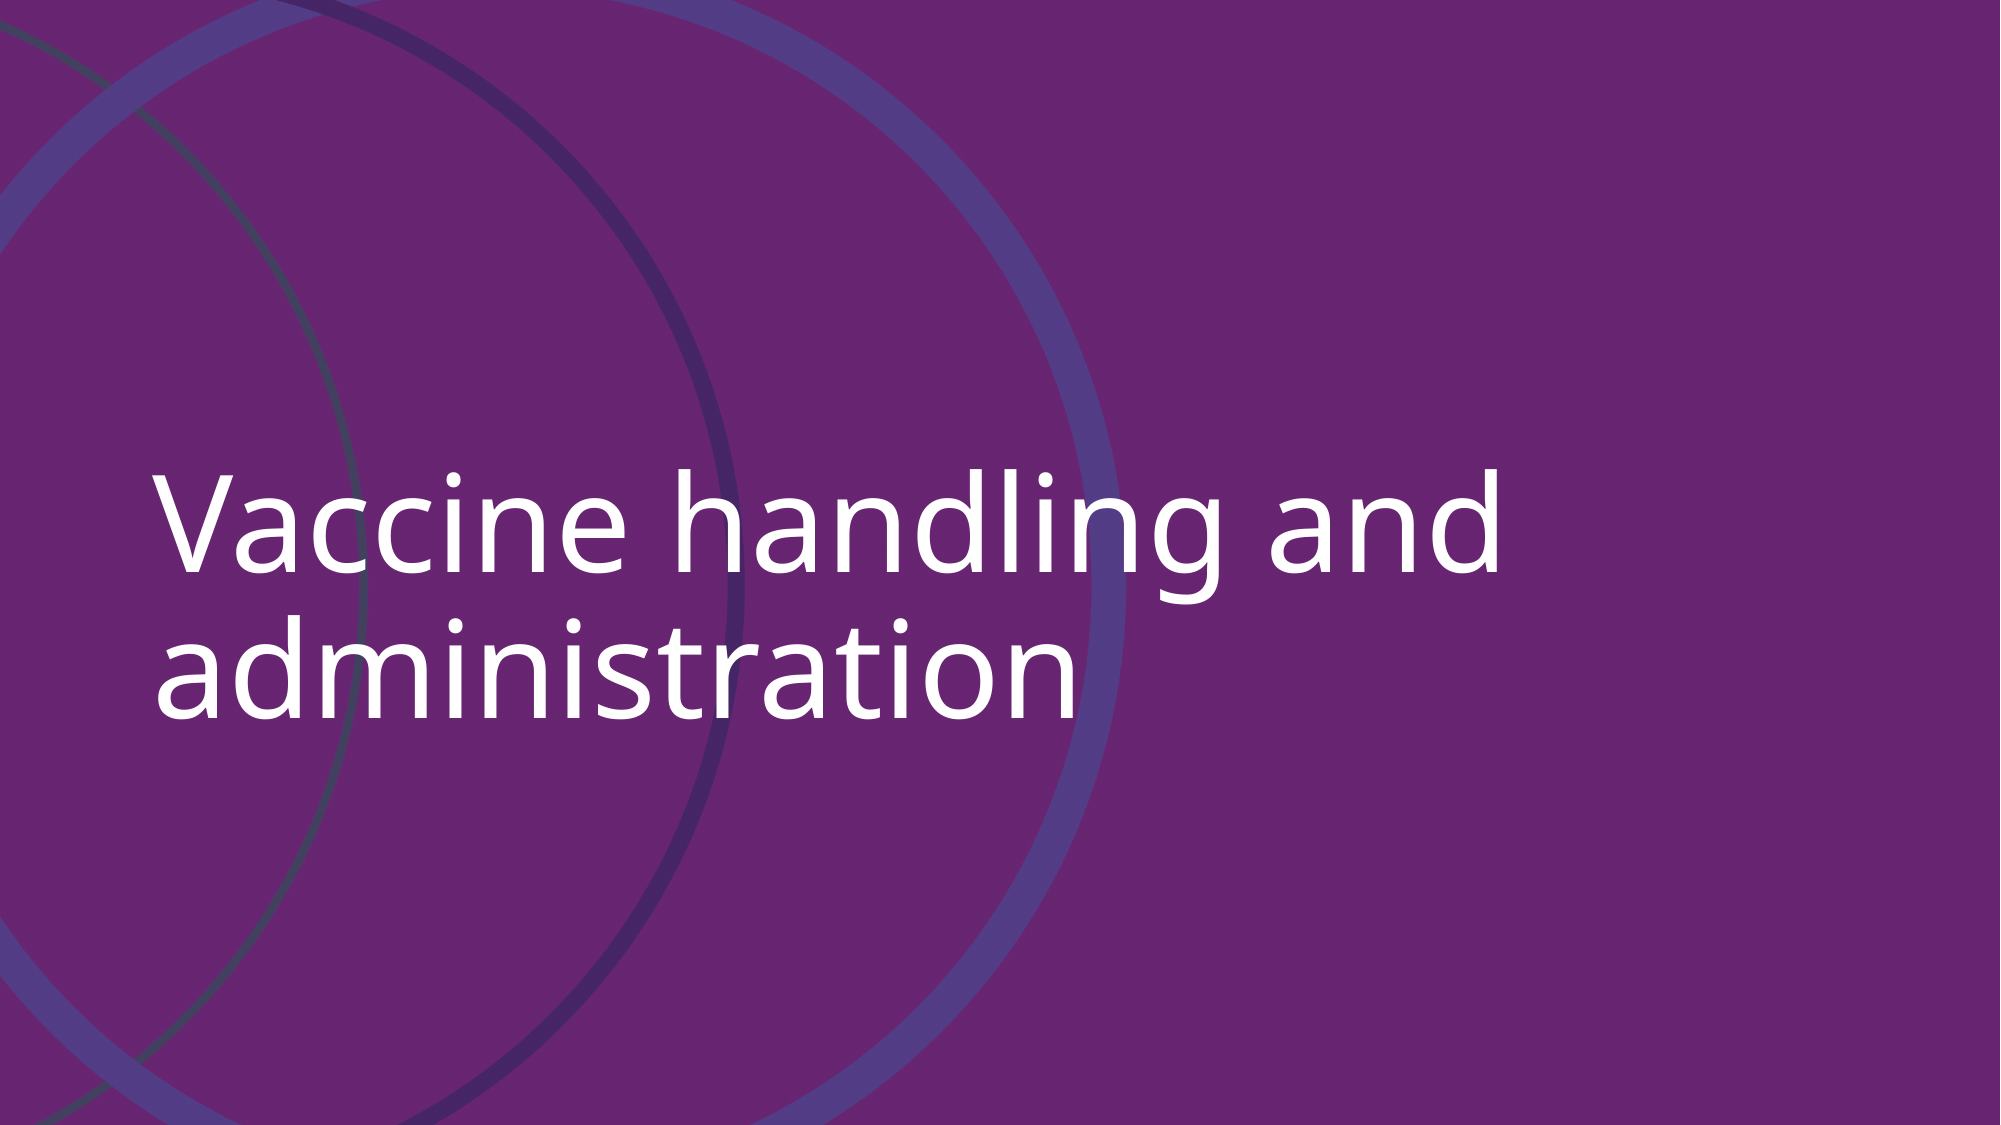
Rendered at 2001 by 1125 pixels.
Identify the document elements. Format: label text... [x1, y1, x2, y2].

title Vaccine handling and administration [137, 287, 1863, 756]
picture [0, 0, 2000, 1125]
